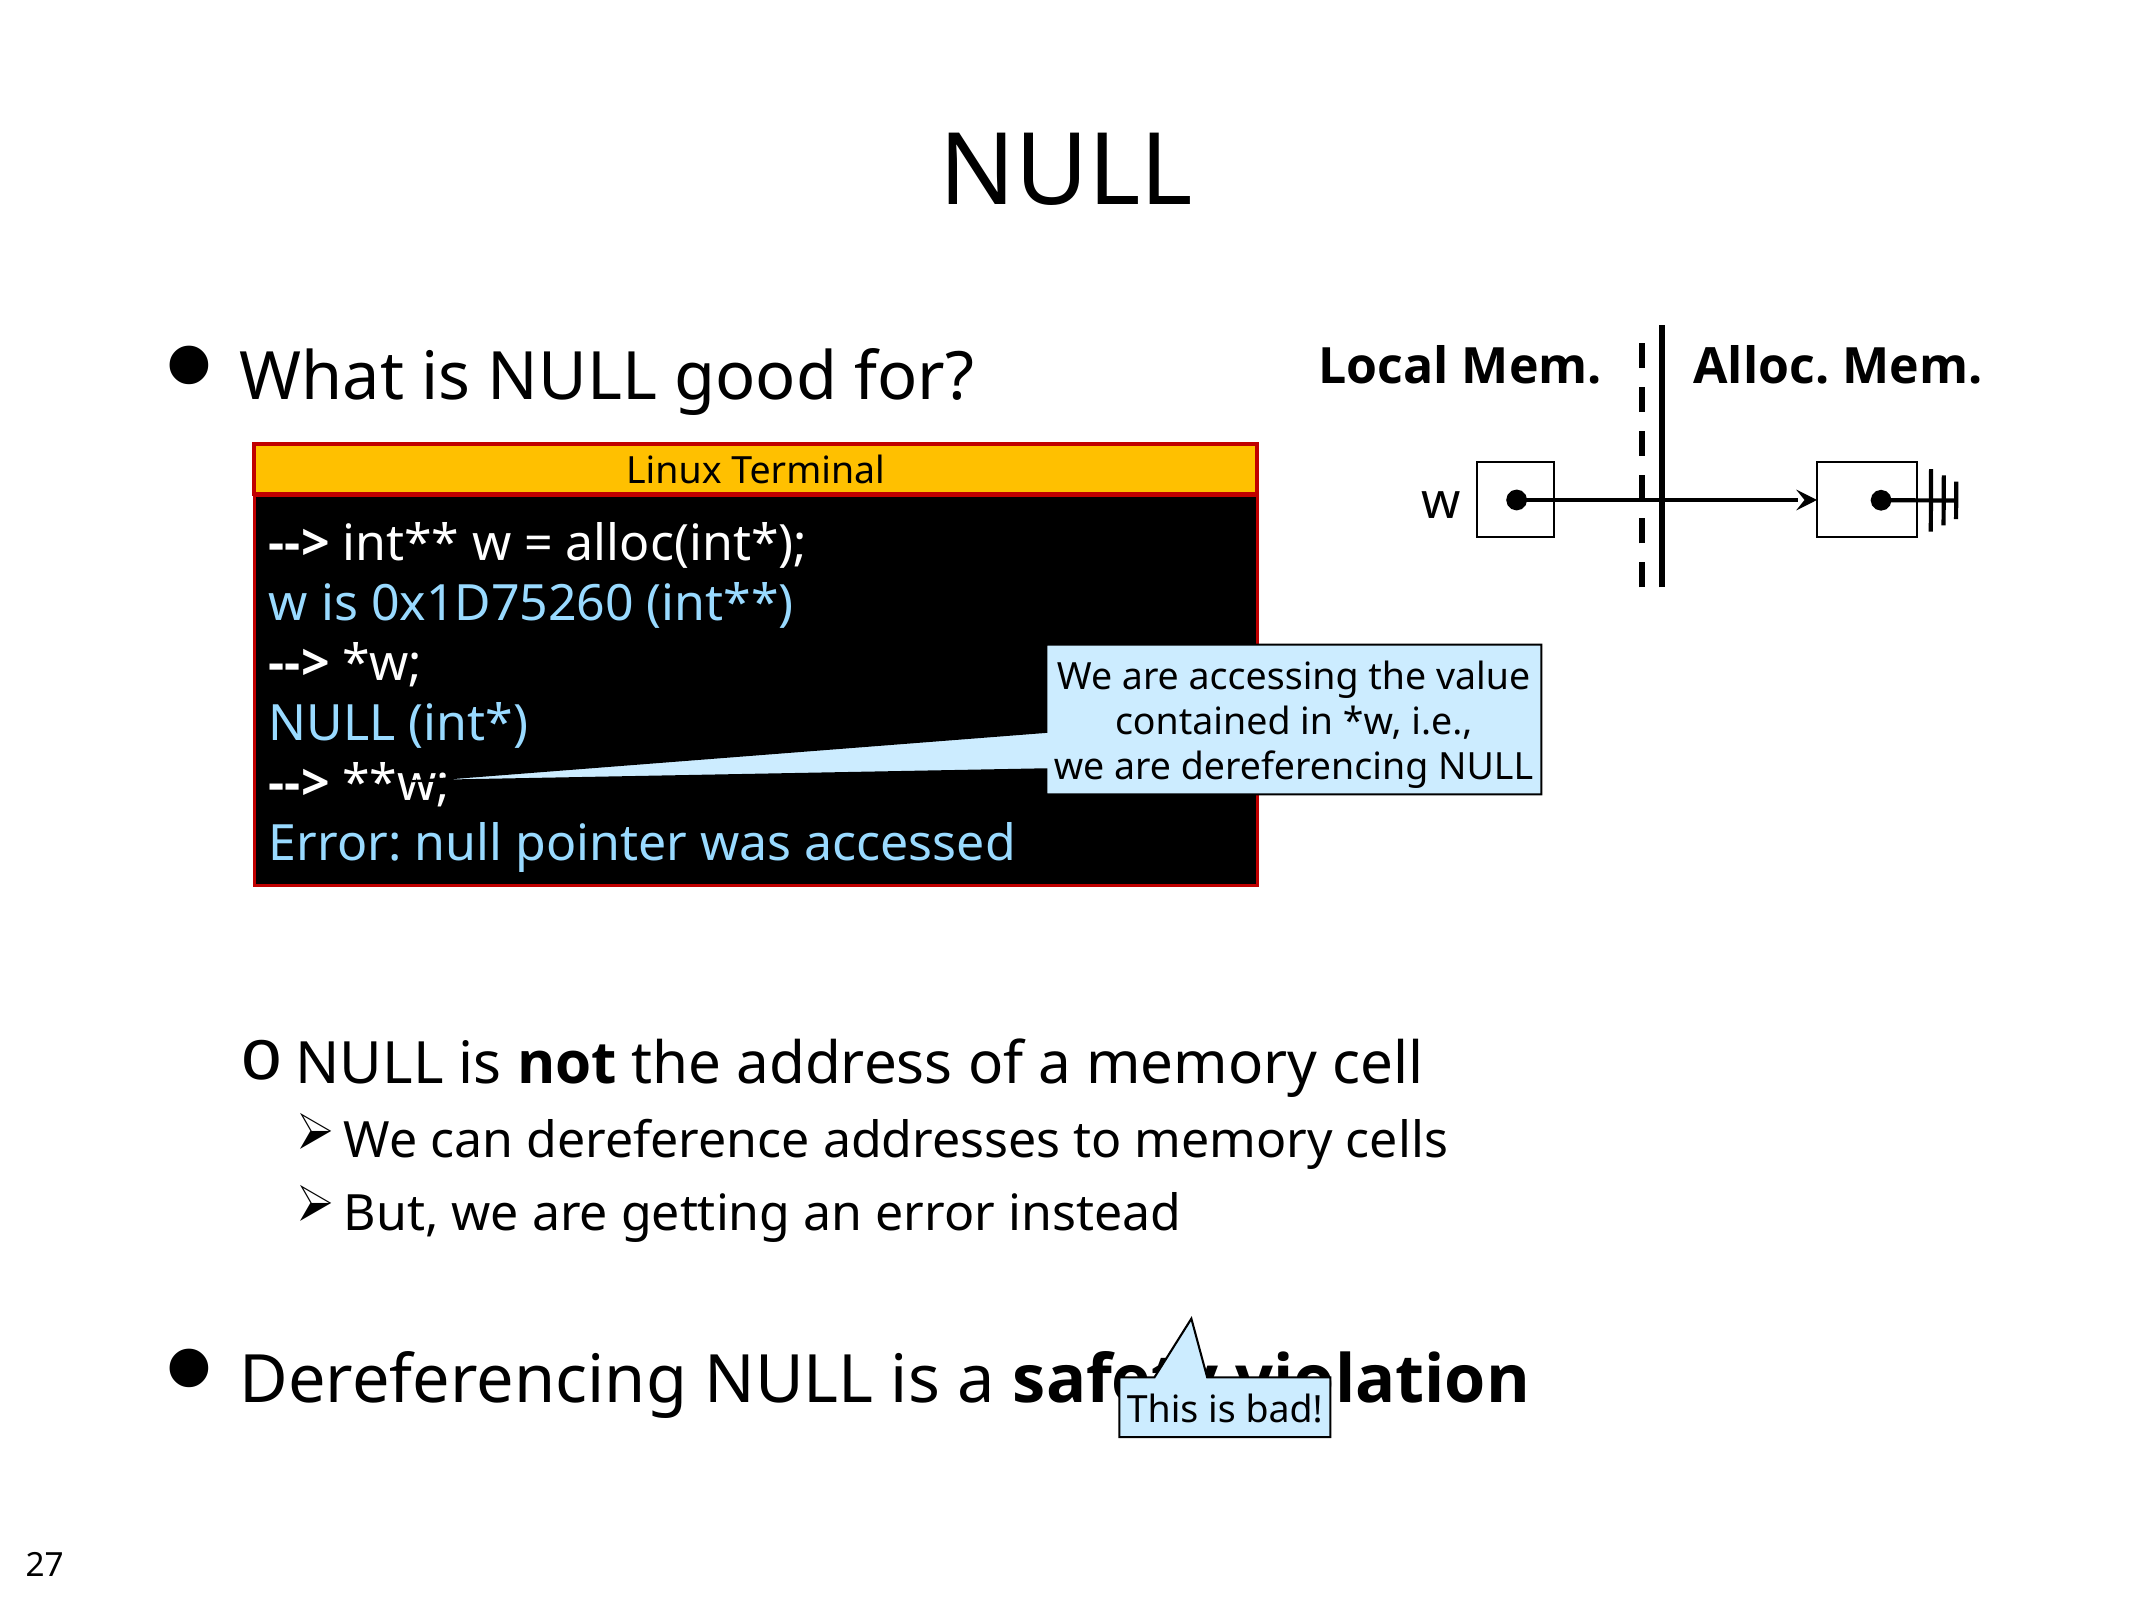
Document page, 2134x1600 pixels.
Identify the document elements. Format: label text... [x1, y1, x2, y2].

slide_number 26 [16, 1533, 74, 1588]
text_box w [1413, 460, 1470, 538]
text_box [1476, 462, 1555, 538]
text_box Linux Terminal [254, 443, 1258, 494]
text_box [1665, 502, 1802, 512]
text_box Local Mem. [1310, 325, 1611, 402]
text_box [1641, 510, 1663, 588]
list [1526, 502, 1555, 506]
text_box This is bad! [1119, 1318, 1331, 1438]
text_box We are accessing the value contained in *w, i.e., we are dereferencing NULL [411, 644, 1542, 795]
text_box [1641, 324, 1663, 498]
text_box [1555, 502, 1665, 595]
title NULL [155, 41, 1978, 289]
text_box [1880, 468, 1957, 532]
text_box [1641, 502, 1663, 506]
text_box --> int** w = alloc(int*); w is 0x1D75260 (int**) --> *w; NULL (int*) --> **w; Error: null pointer was accessed [254, 495, 1258, 886]
text_box [1817, 462, 1917, 538]
text_box Alloc. Mem. [1685, 325, 1991, 402]
list What is NULL good for? NULL is not the address of a memory cell We can dereference addresses to memory cells But, we are getting an error instead Dereferencing NULL is a safety violation [155, 324, 1978, 1457]
